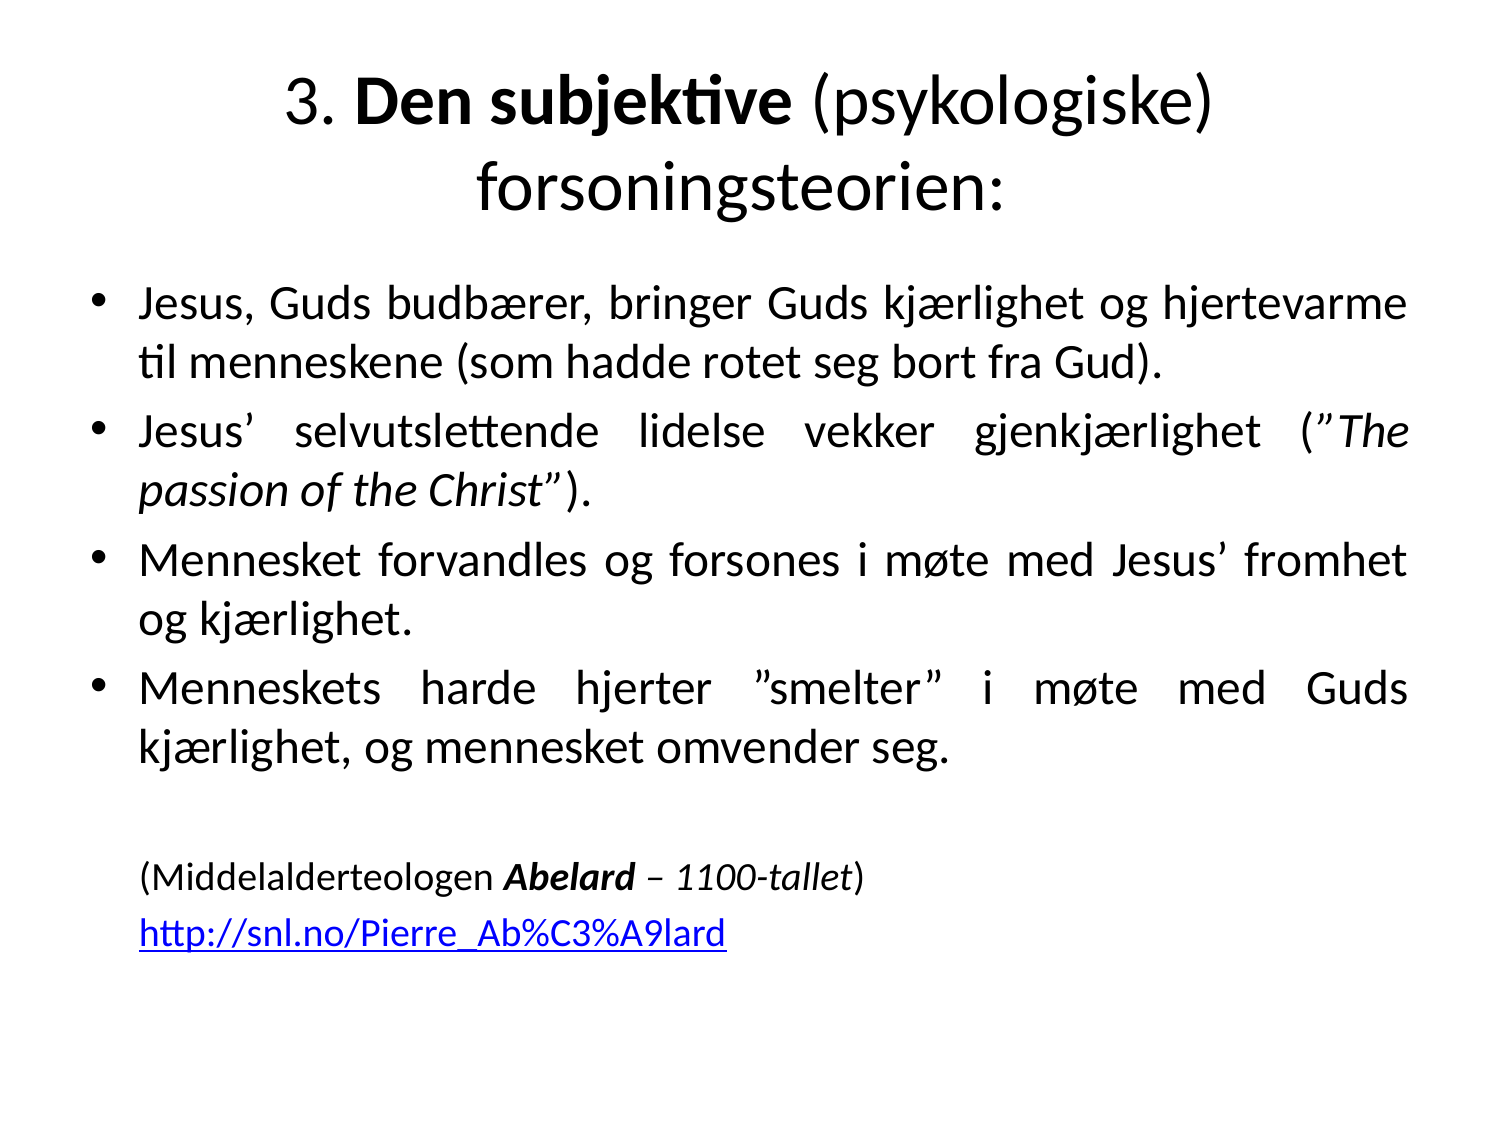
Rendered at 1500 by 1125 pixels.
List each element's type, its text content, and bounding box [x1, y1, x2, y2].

title 3. Den subjektive (psykologiske) forsoningsteorien: [75, 45, 1425, 233]
list Jesus, Guds budbærer, bringer Guds kjærlighet og hjertevarme til menneskene (som hadde rotet seg bort fra Gud). Jesus’ selvutslettende lidelse vekker gjenkjærlighet (”The passion of the Christ”). Mennesket forvandles og forsones i møte med Jesus’ fromhet og kjærlighet. Menneskets harde hjerter ”smelter” i møte med Guds kjærlighet, og mennesket omvender seg. (Middelalderteologen Abelard – 1100-tallet) http://snl.no/Pierre_Ab%C3%A9lard [75, 262, 1425, 1005]
